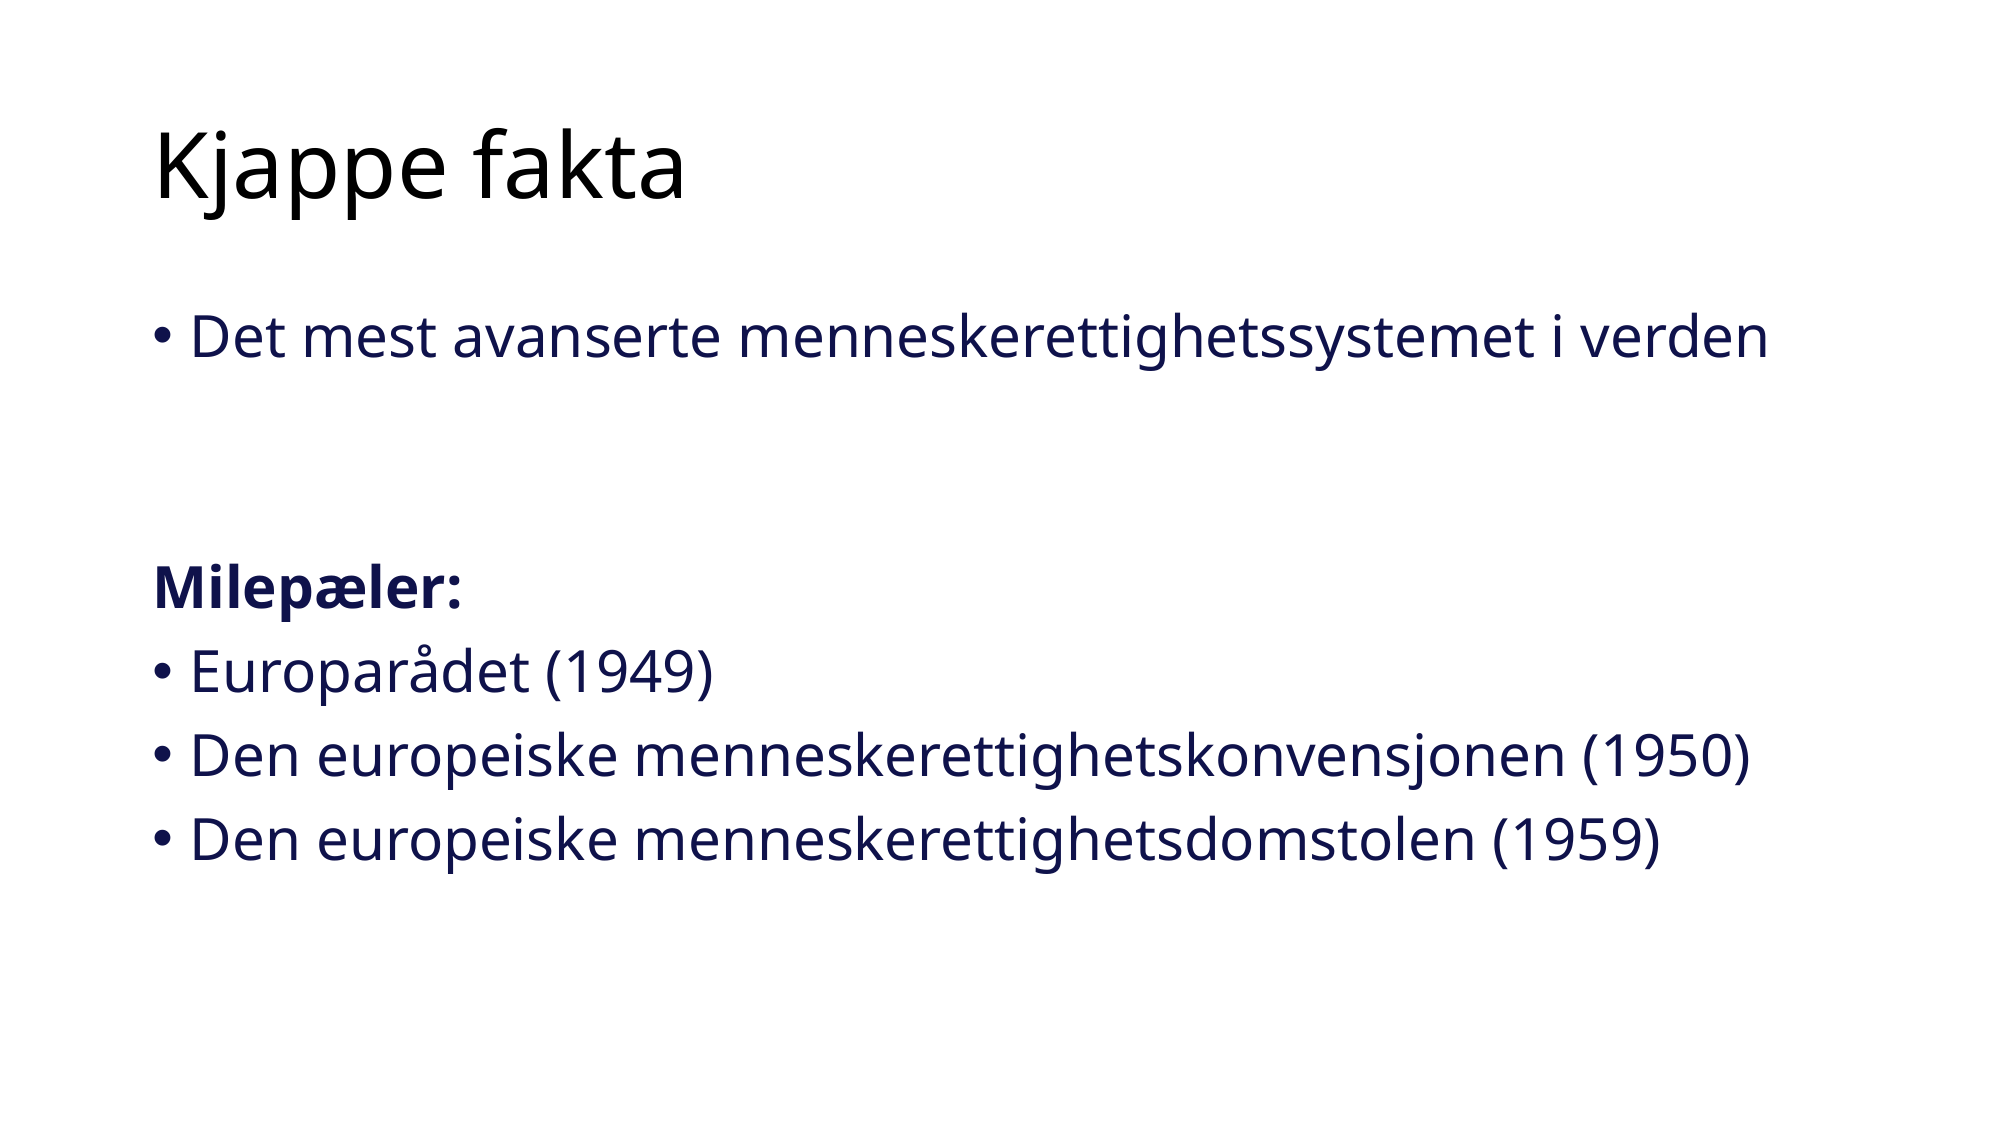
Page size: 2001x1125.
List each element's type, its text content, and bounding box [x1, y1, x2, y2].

list Det mest avanserte menneskerettighetssystemet i verden Milepæler: Europarådet (1949) Den europeiske menneskerettighetskonvensjonen (1950) Den europeiske menneskerettighetsdomstolen (1959) [137, 299, 1863, 1014]
title Kjappe fakta [137, 59, 1863, 278]
